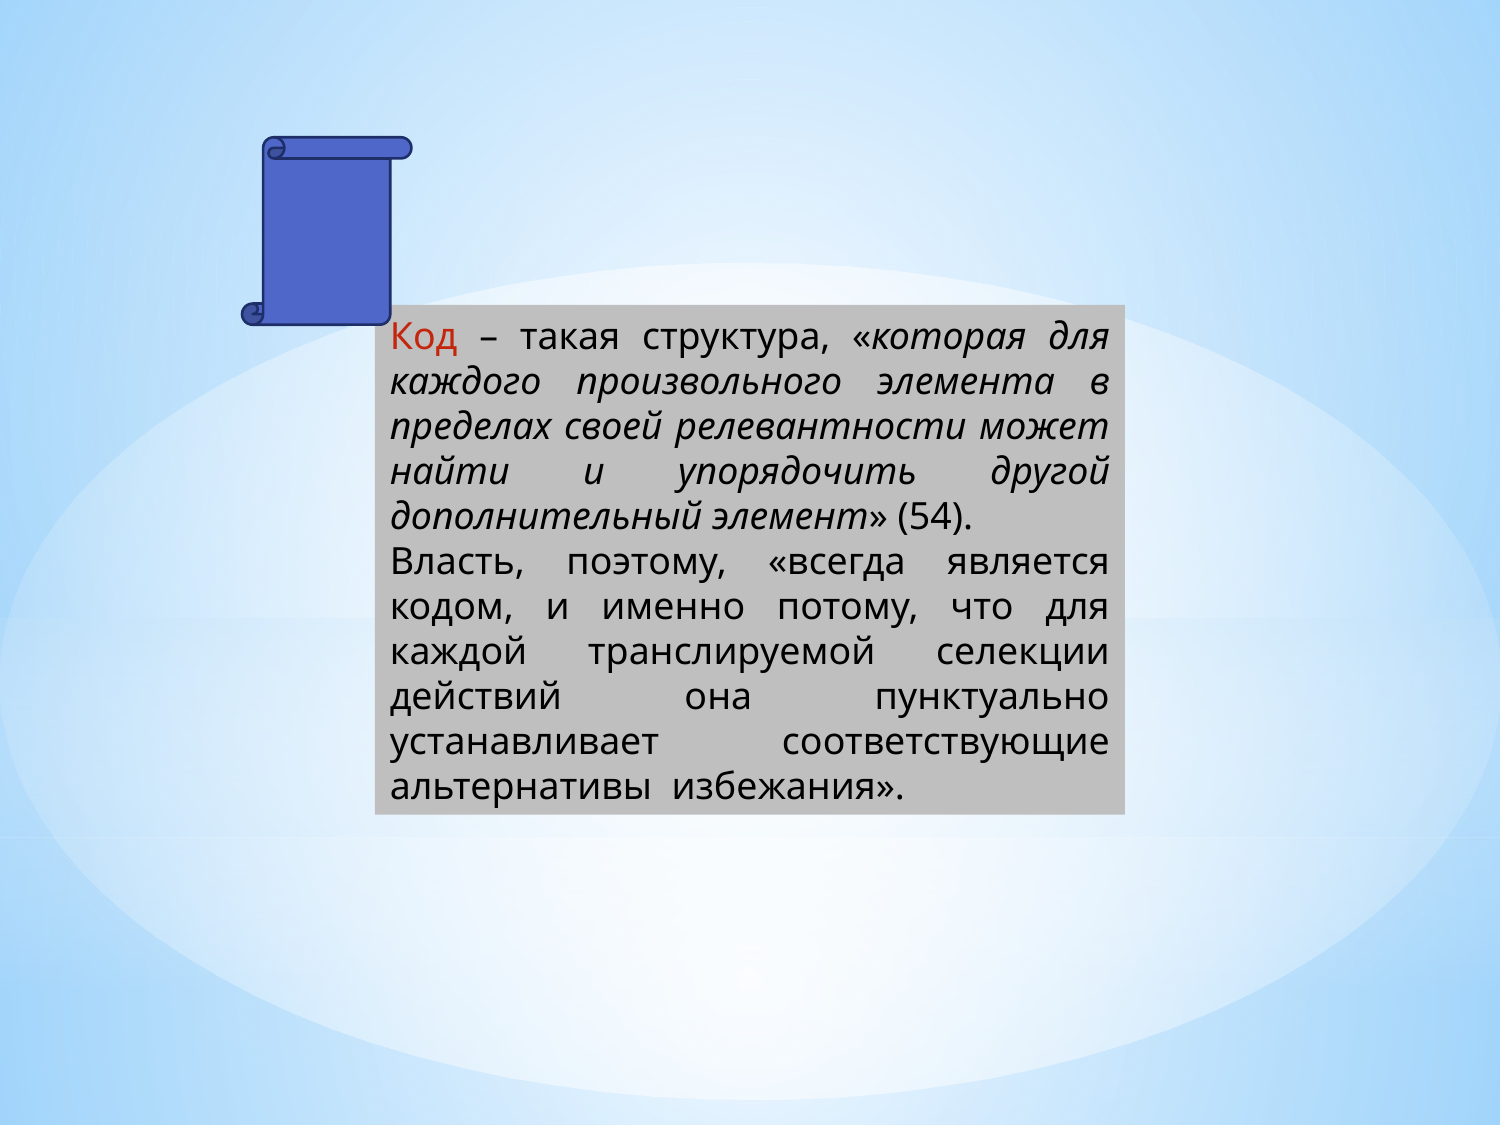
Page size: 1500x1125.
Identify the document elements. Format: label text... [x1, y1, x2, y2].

text_box [240, 135, 413, 327]
text_box Код – такая структура, «которая для каждого произвольного элемента в пределах своей релевантности может найти и упорядочить другой дополнительный элемент» (54). Власть, поэтому, «всегда является кодом, и именно потому, что для каждой транслируемой селекции действий она пунктуально устанавливает соответствующие альтернативы избежания». [374, 304, 1125, 815]
